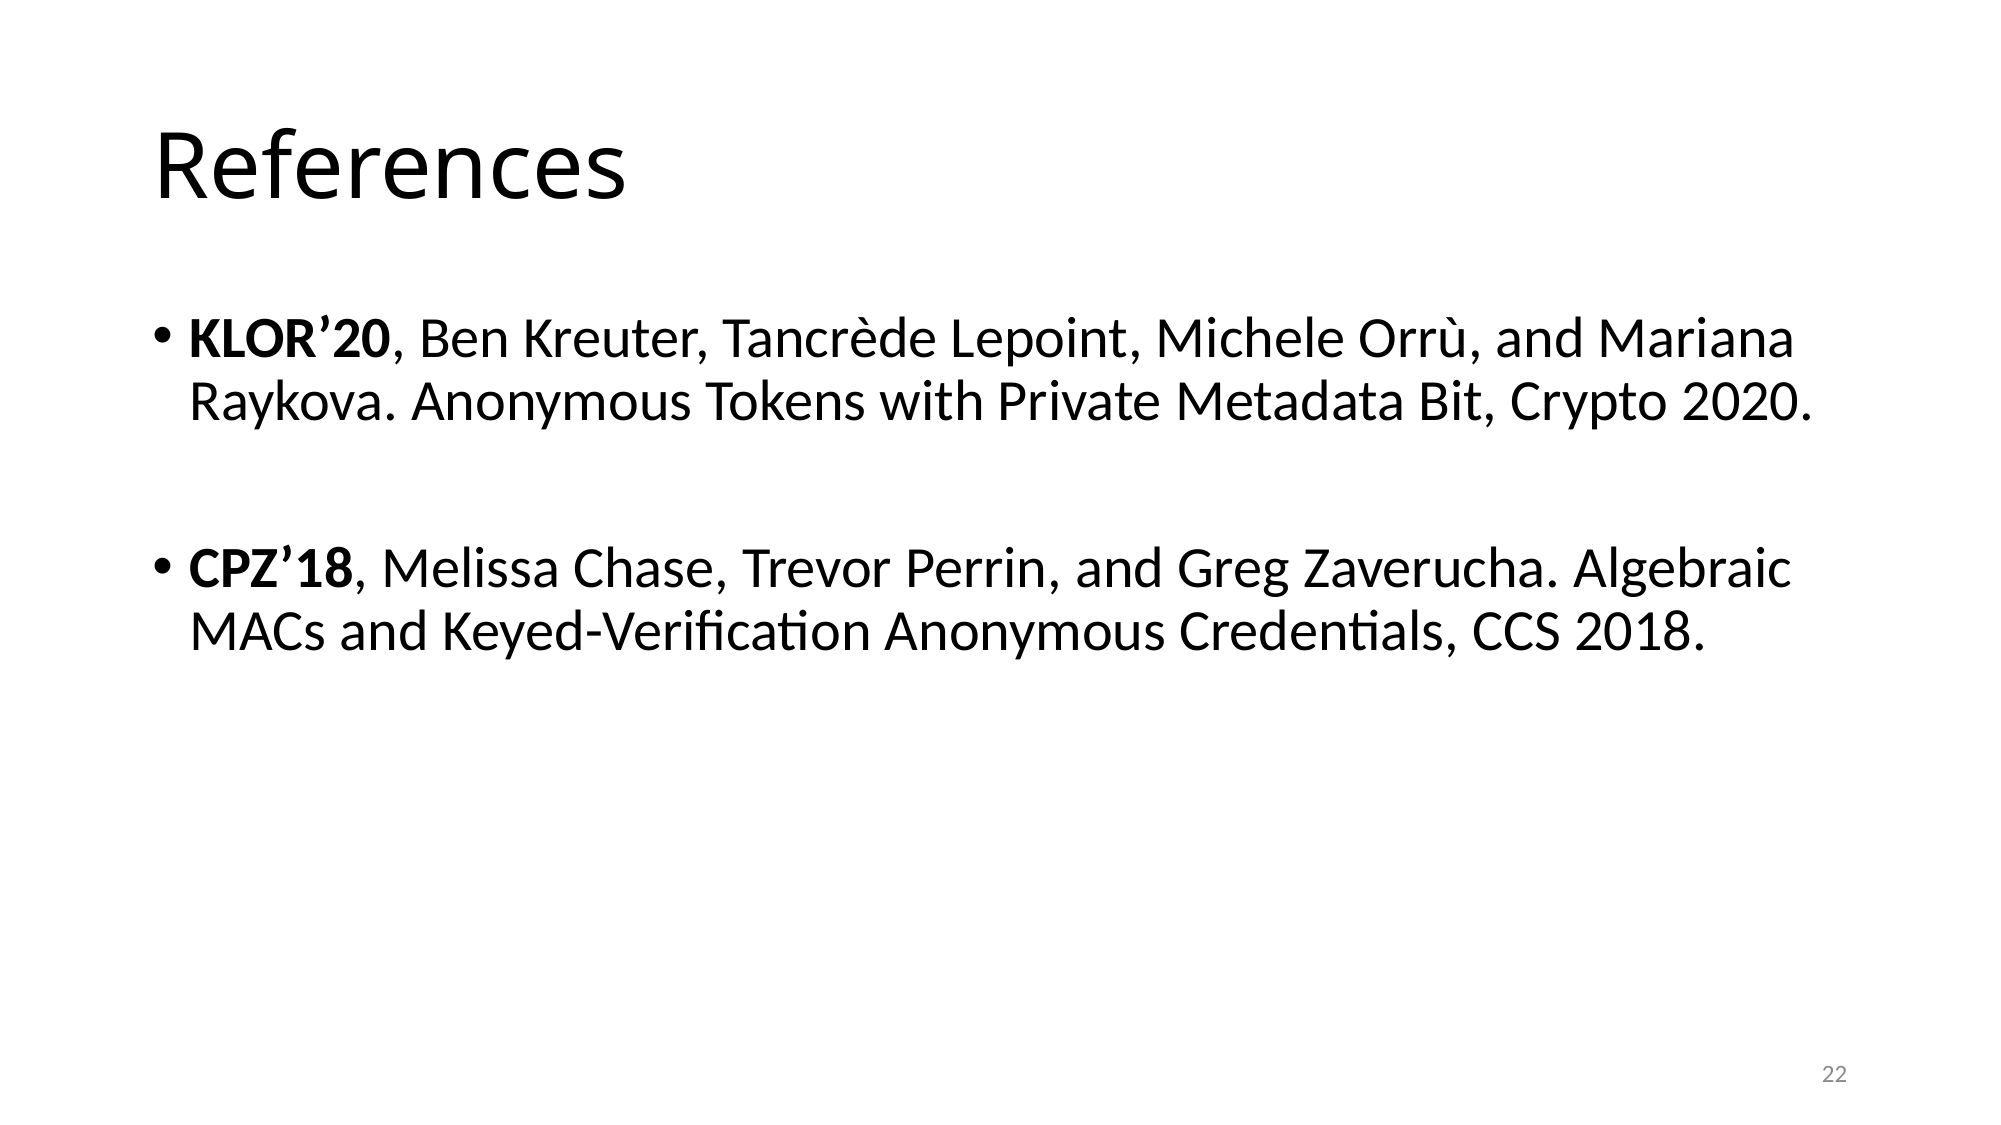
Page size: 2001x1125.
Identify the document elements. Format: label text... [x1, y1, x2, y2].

list KLOR’20, Ben Kreuter, Tancrède Lepoint, Michele Orrù, and Mariana Raykova. Anonymous Tokens with Private Metadata Bit, Crypto 2020. CPZ’18, Melissa Chase, Trevor Perrin, and Greg Zaverucha. Algebraic MACs and Keyed-Verification Anonymous Credentials, CCS 2018. [137, 299, 1863, 1014]
title References [137, 59, 1863, 278]
slide_number 22 [1412, 1042, 1863, 1103]
